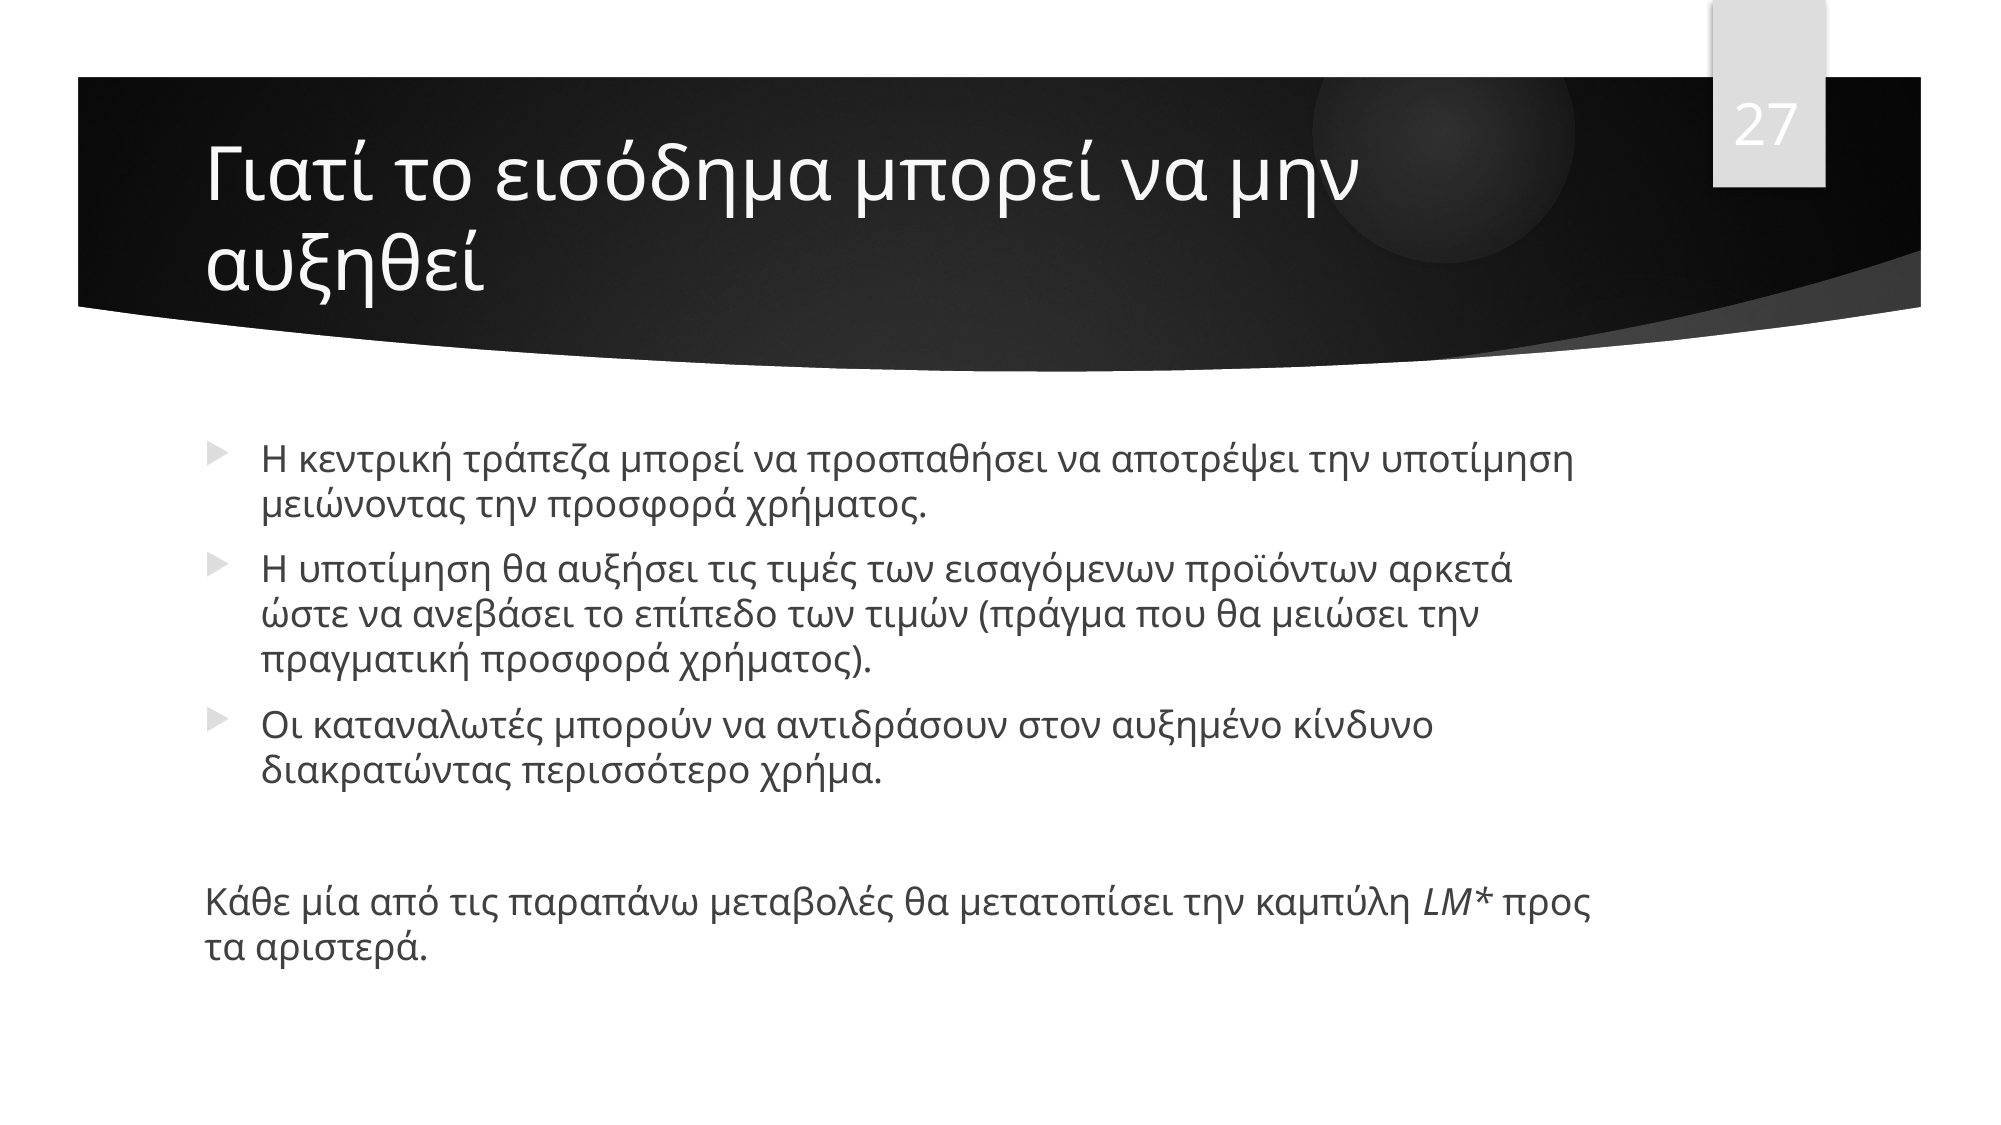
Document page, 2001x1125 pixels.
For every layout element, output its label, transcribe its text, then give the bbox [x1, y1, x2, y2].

list Η κεντρική τράπεζα μπορεί να προσπαθήσει να αποτρέψει την υποτίμηση μειώνοντας την προσφορά χρήματος. Η υποτίμηση θα αυξήσει τις τιμές των εισαγόμενων προϊόντων αρκετά ώστε να ανεβάσει το επίπεδο των τιμών (πράγμα που θα μειώσει την πραγματική προσφορά χρήματος). Οι καταναλωτές μπορούν να αντιδράσουν στον αυξημένο κίνδυνο διακρατώντας περισσότερο χρήμα. Κάθε μία από τις παραπάνω μεταβολές θα μετατοπίσει την καμπύλη LM* προς τα αριστερά. [189, 427, 1627, 988]
slide_number 27 [1698, 48, 1836, 175]
title Γιατί το εισόδημα μπορεί να μην αυξηθεί [189, 155, 1627, 275]
